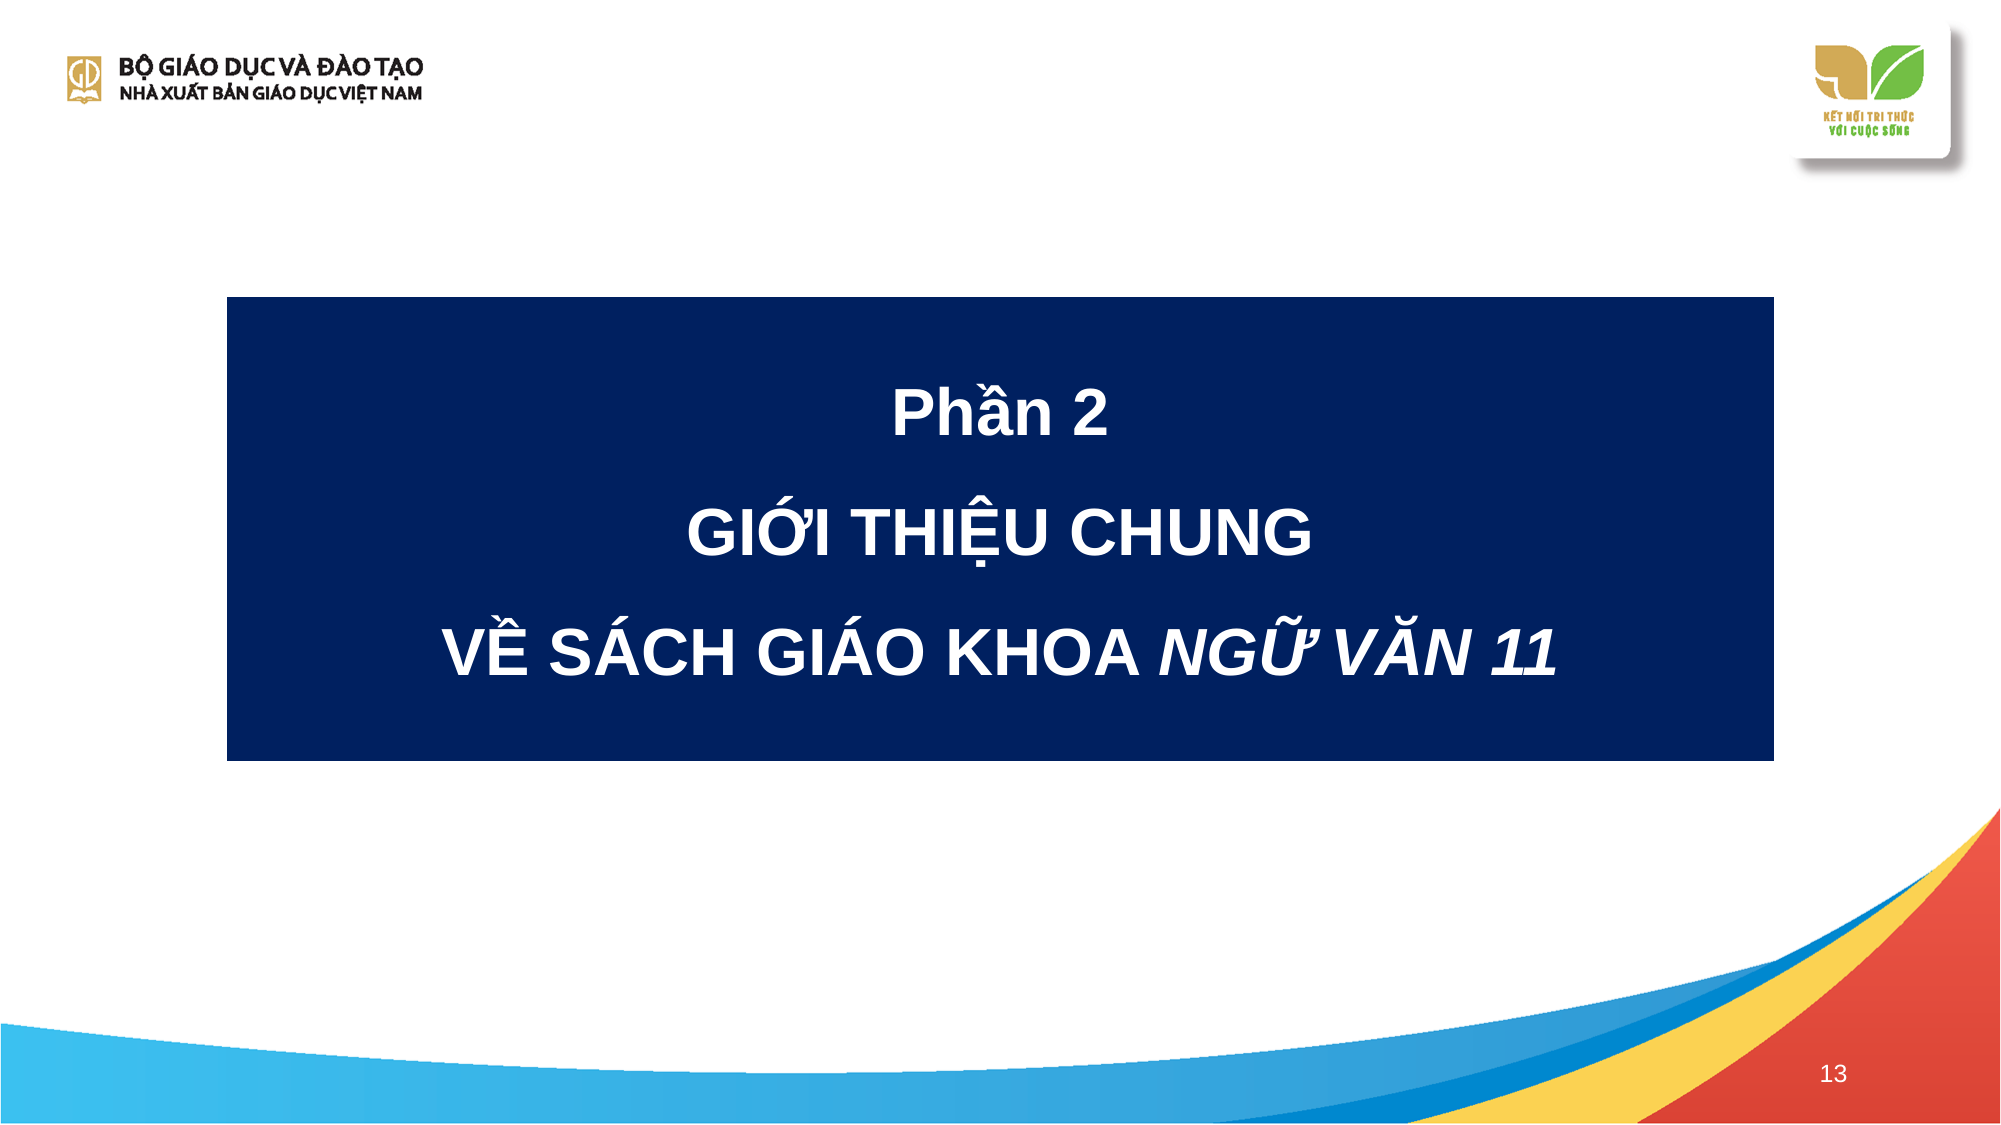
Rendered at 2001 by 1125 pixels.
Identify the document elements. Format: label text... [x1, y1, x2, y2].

slide_number 13 [1412, 1042, 1863, 1103]
text_box Phần 2 GIỚI THIỆU CHUNG VỀ SÁCH GIÁO KHOA NGỮ VĂN 11 [224, 295, 1777, 763]
picture [0, 0, 2001, 1125]
